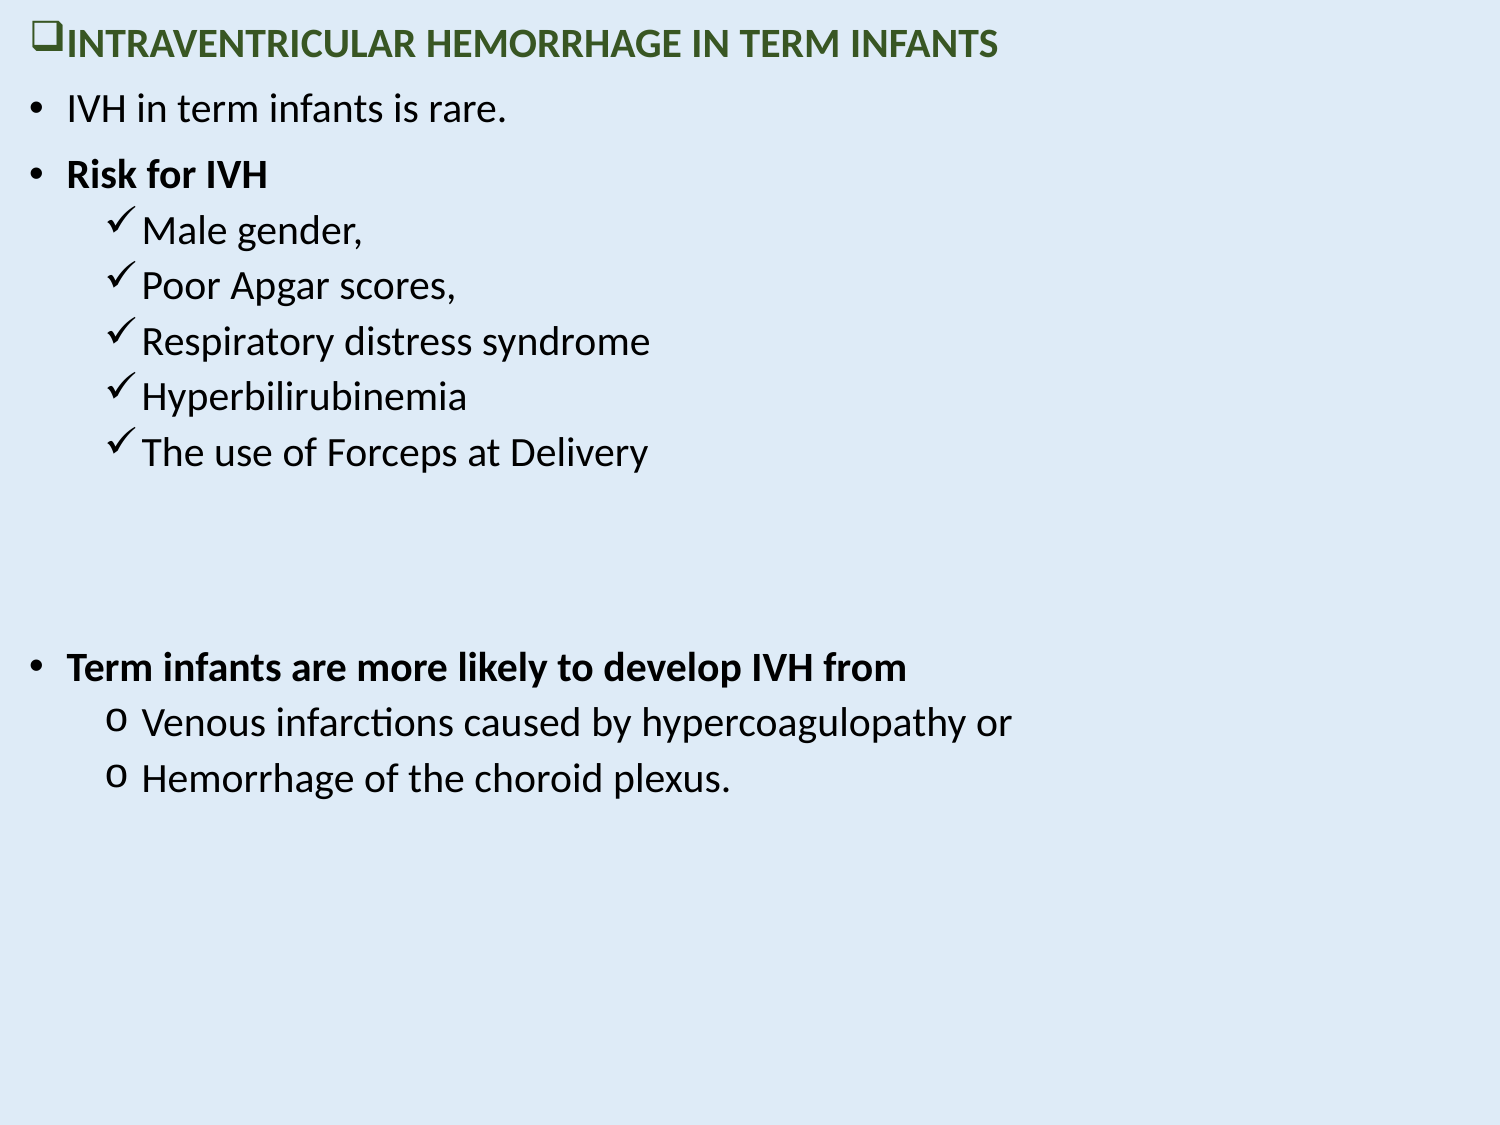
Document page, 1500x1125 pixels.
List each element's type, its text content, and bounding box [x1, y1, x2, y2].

list INTRAVENTRICULAR HEMORRHAGE IN TERM INFANTS IVH in term infants is rare. Risk for IVH Male gender, Poor Apgar scores, Respiratory distress syndrome Hyperbilirubinemia The use of Forceps at Delivery Term infants are more likely to develop IVH from Venous infarctions caused by hypercoagulopathy or Hemorrhage of the choroid plexus. [14, 13, 1487, 1110]
